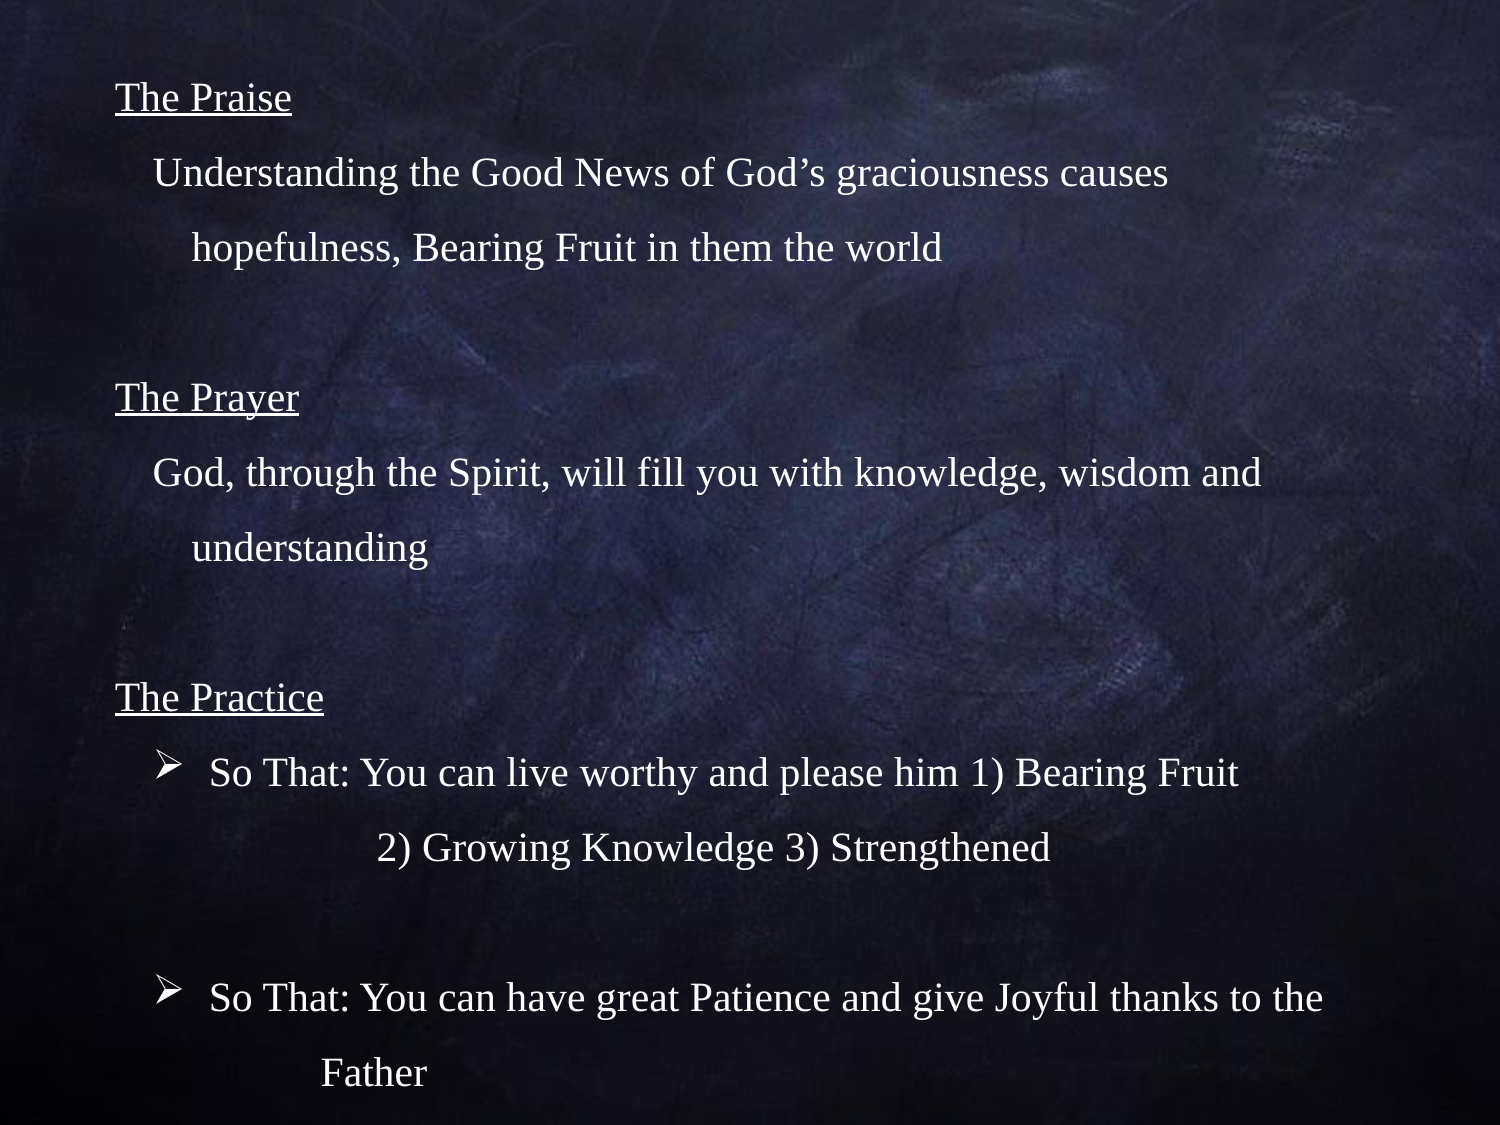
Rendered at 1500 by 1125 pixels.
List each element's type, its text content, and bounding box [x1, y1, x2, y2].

text_box The Praise Understanding the Good News of God’s graciousness causes hopefulness, Bearing Fruit in them the world The Prayer God, through the Spirit, will fill you with knowledge, wisdom and understanding The Practice So That: You can live worthy and please him 1) Bearing Fruit 2) Growing Knowledge 3) Strengthened So That: You can have great Patience and give Joyful thanks to the Father [99, 37, 1400, 1102]
picture [0, 0, 1500, 1125]
